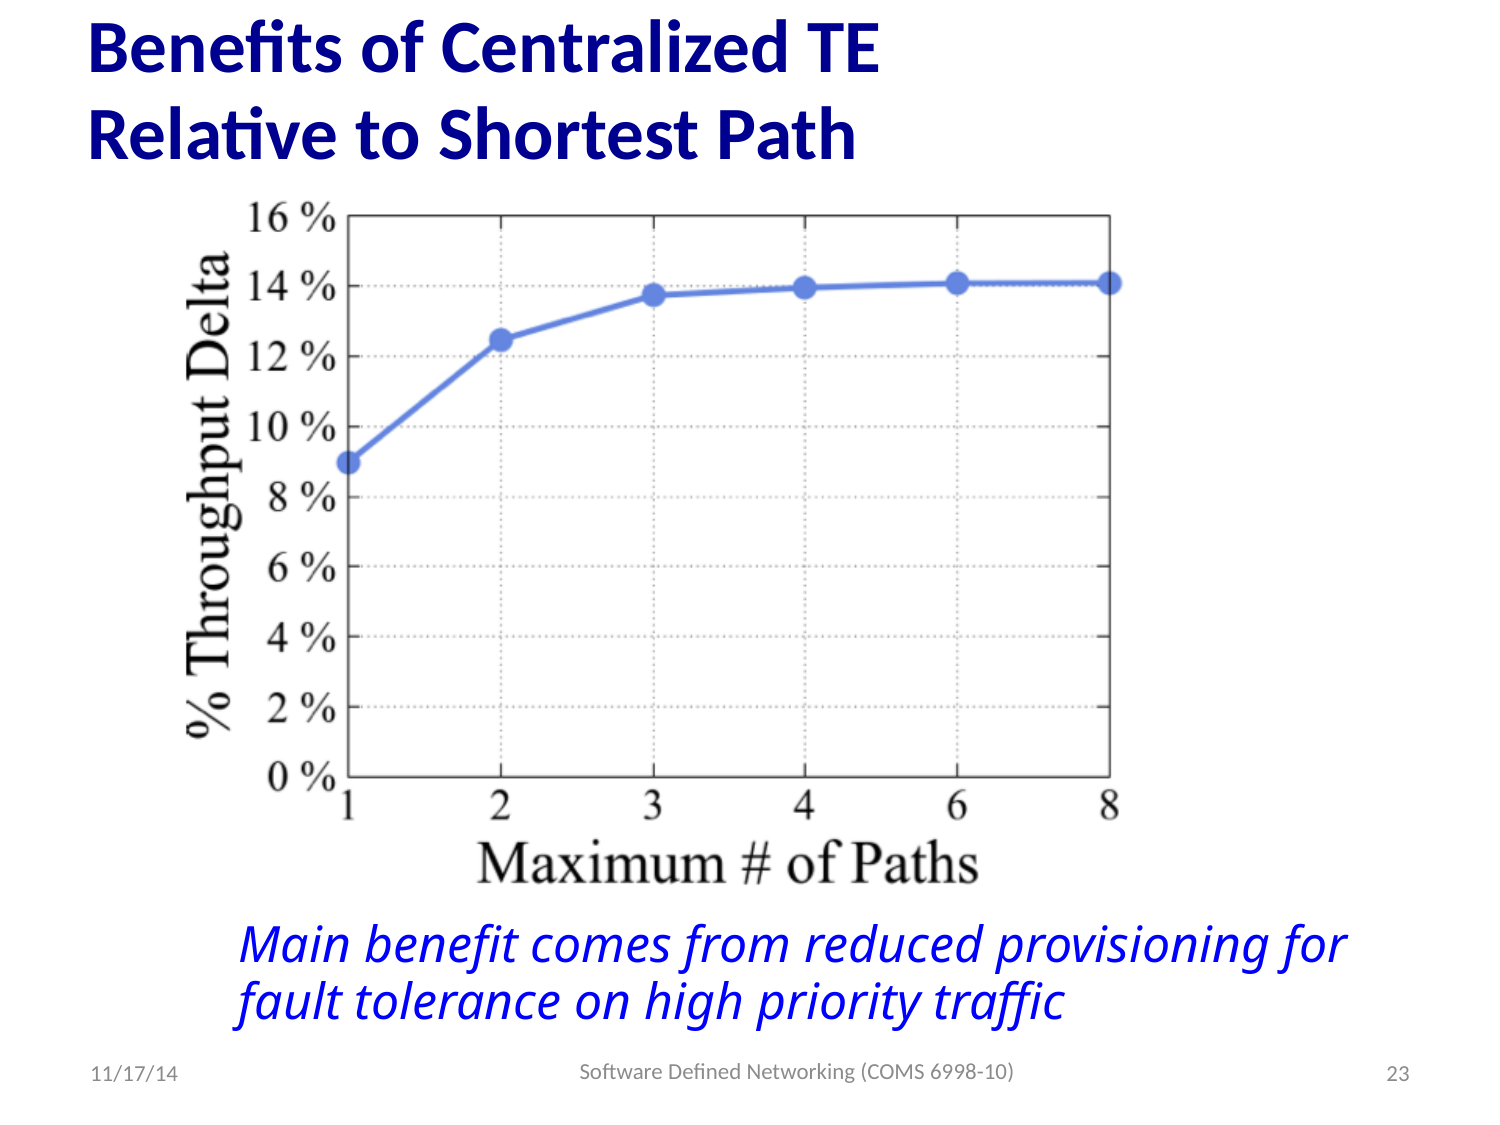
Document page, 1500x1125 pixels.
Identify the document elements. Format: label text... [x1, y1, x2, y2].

slide_number 23 [1074, 1042, 1425, 1103]
picture [174, 193, 1145, 902]
footer Software Defined Networking (COMS 6998-10) [512, 1037, 1088, 1103]
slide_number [75, 1042, 425, 1103]
text_box Benefits of Centralized TE Relative to Shortest Path [87, 0, 1438, 263]
text_box Main benefit comes from reduced provisioning for fault tolerance on high priority traffic [238, 916, 1349, 1086]
